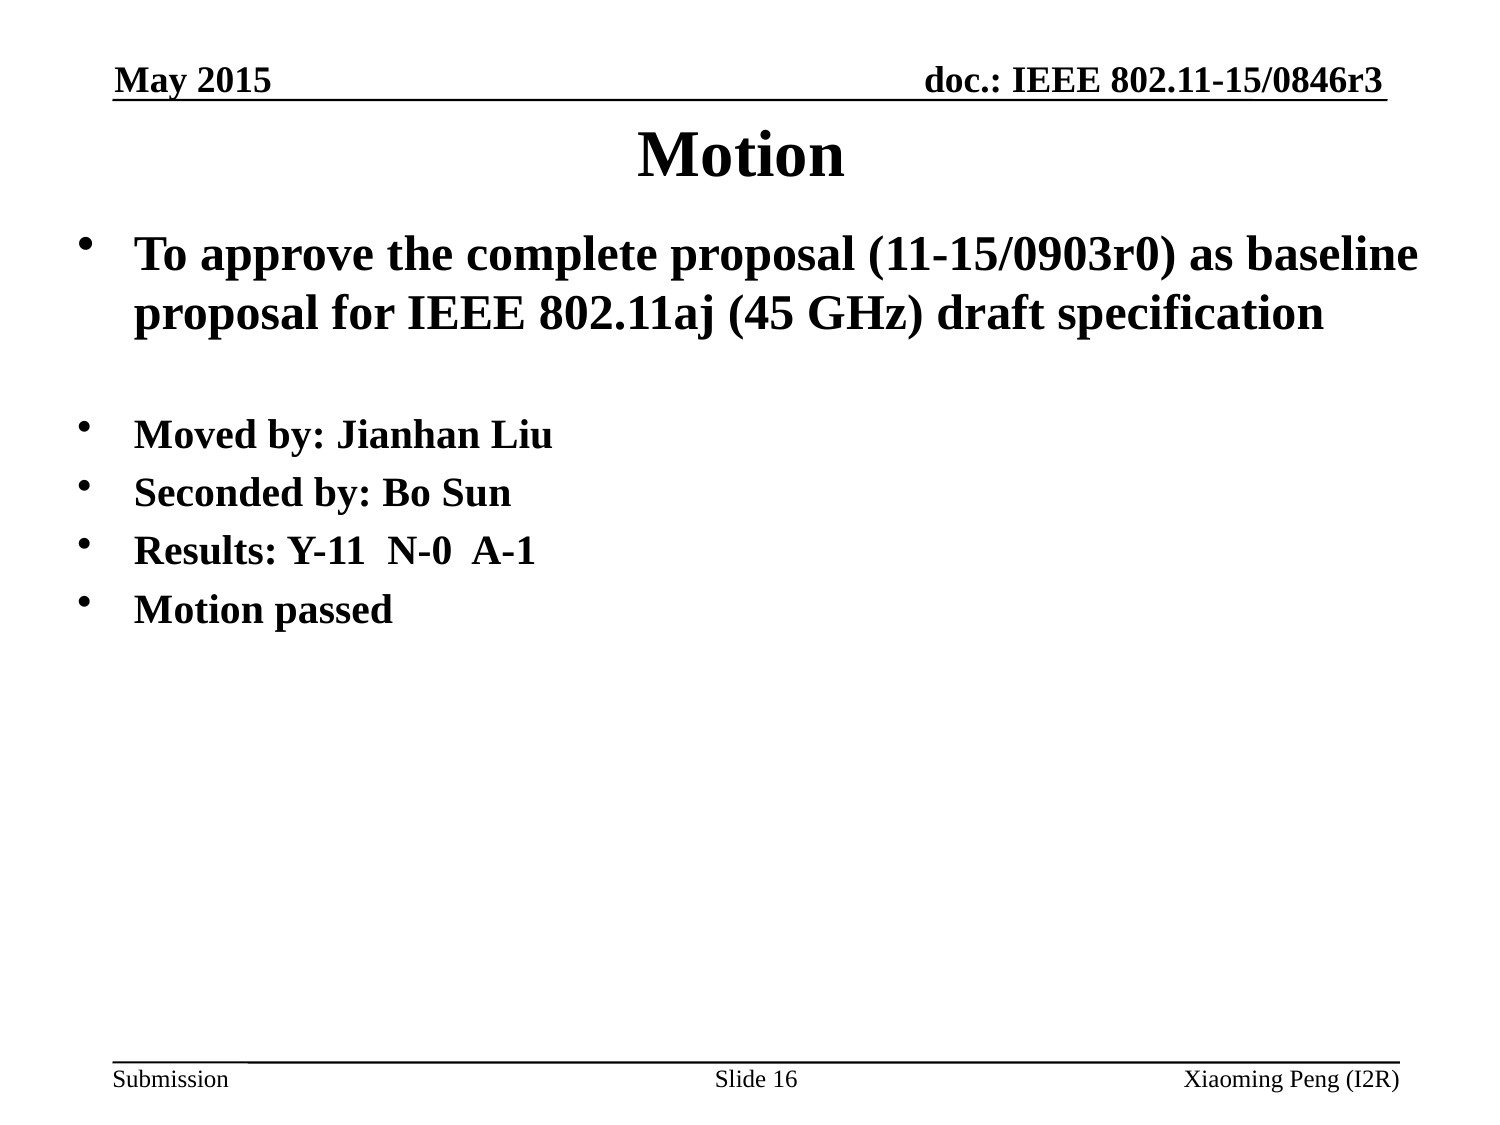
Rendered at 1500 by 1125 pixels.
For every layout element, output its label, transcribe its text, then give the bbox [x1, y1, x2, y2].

footer Xiaoming Peng (I2R) [1137, 1062, 1401, 1094]
slide_number Slide 16 [712, 1061, 800, 1093]
list To approve the complete proposal (11-15/0903r0) as baseline proposal for IEEE 802.11aj (45 GHz) draft specification Moved by: Jianhan Liu Seconded by: Bo Sun Results: Y-11 N-0 A-1 Motion passed [62, 212, 1463, 1050]
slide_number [114, 54, 274, 101]
title Motion [112, 62, 1388, 212]
